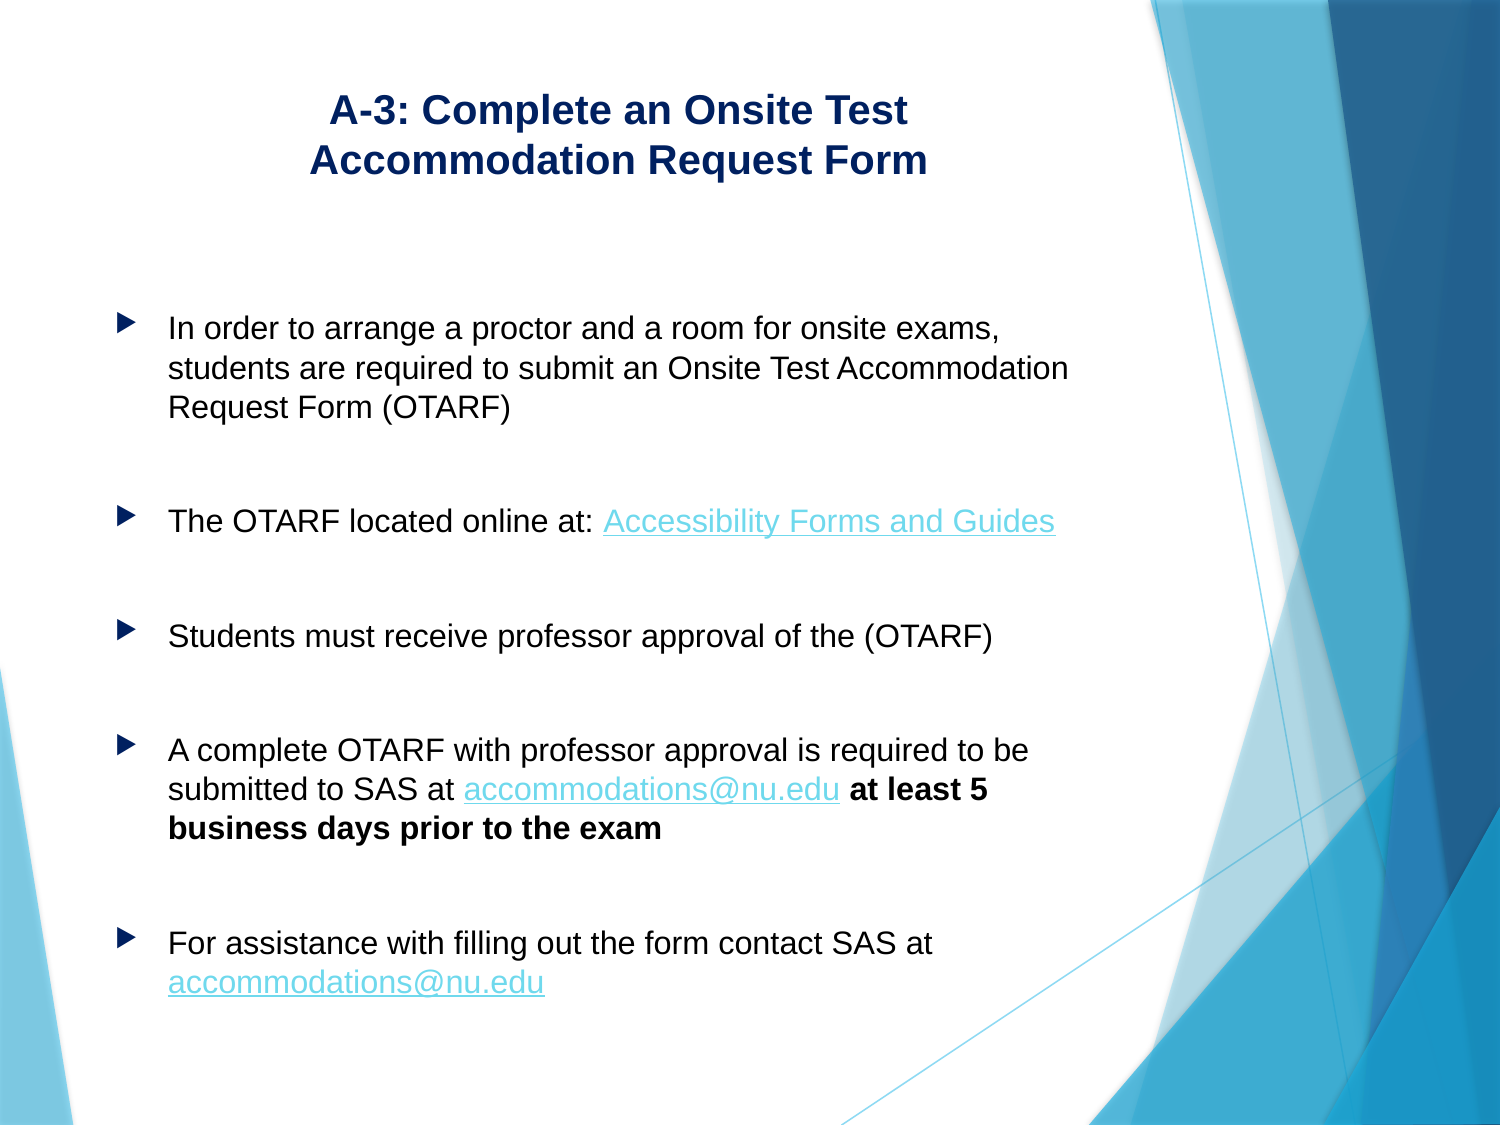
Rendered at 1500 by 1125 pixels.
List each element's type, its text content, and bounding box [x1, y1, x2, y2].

title A-3: Complete an Onsite Test Accommodation Request Form [150, 75, 1088, 288]
list In order to arrange a proctor and a room for onsite exams, students are required to submit an Onsite Test Accommodation Request Form (OTARF) The OTARF located online at: Accessibility Forms and Guides Students must receive professor approval of the (OTARF) A complete OTARF with professor approval is required to be submitted to SAS at accommodations@nu.edu at least 5 business days prior to the exam For assistance with filling out the form contact SAS at accommodations@nu.edu [99, 299, 1113, 1013]
